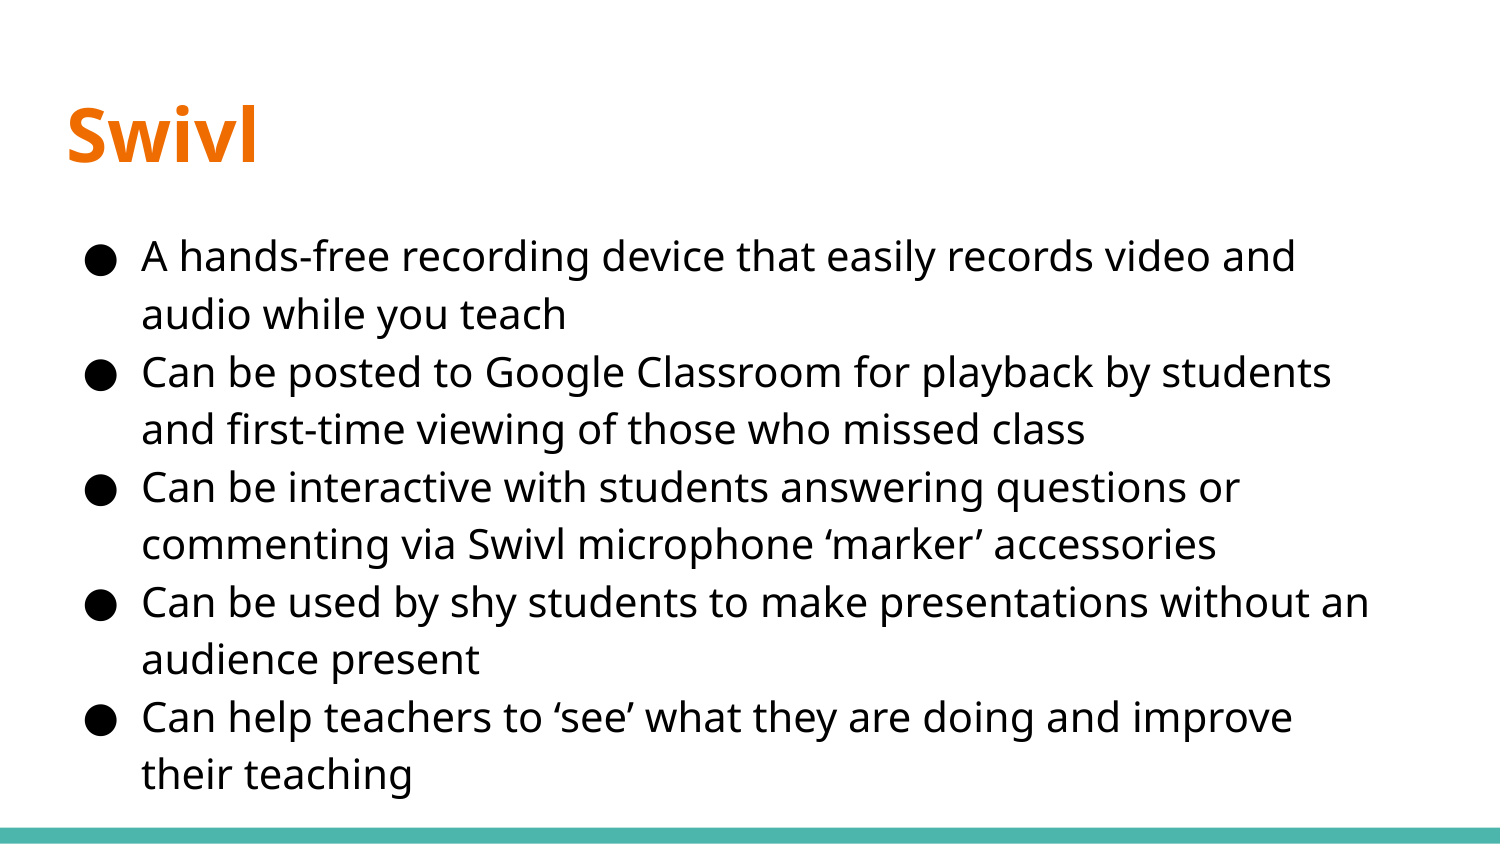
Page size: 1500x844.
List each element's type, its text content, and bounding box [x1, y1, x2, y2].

list A hands-free recording device that easily records video and audio while you teach Can be posted to Google Classroom for playback by students and first-time viewing of those who missed class Can be interactive with students answering questions or commenting via Swivl microphone ‘marker’ accessories Can be used by shy students to make presentations without an audience present Can help teachers to ‘see’ what they are doing and improve their teaching [51, 207, 1407, 788]
title Swivl [51, 72, 1449, 189]
